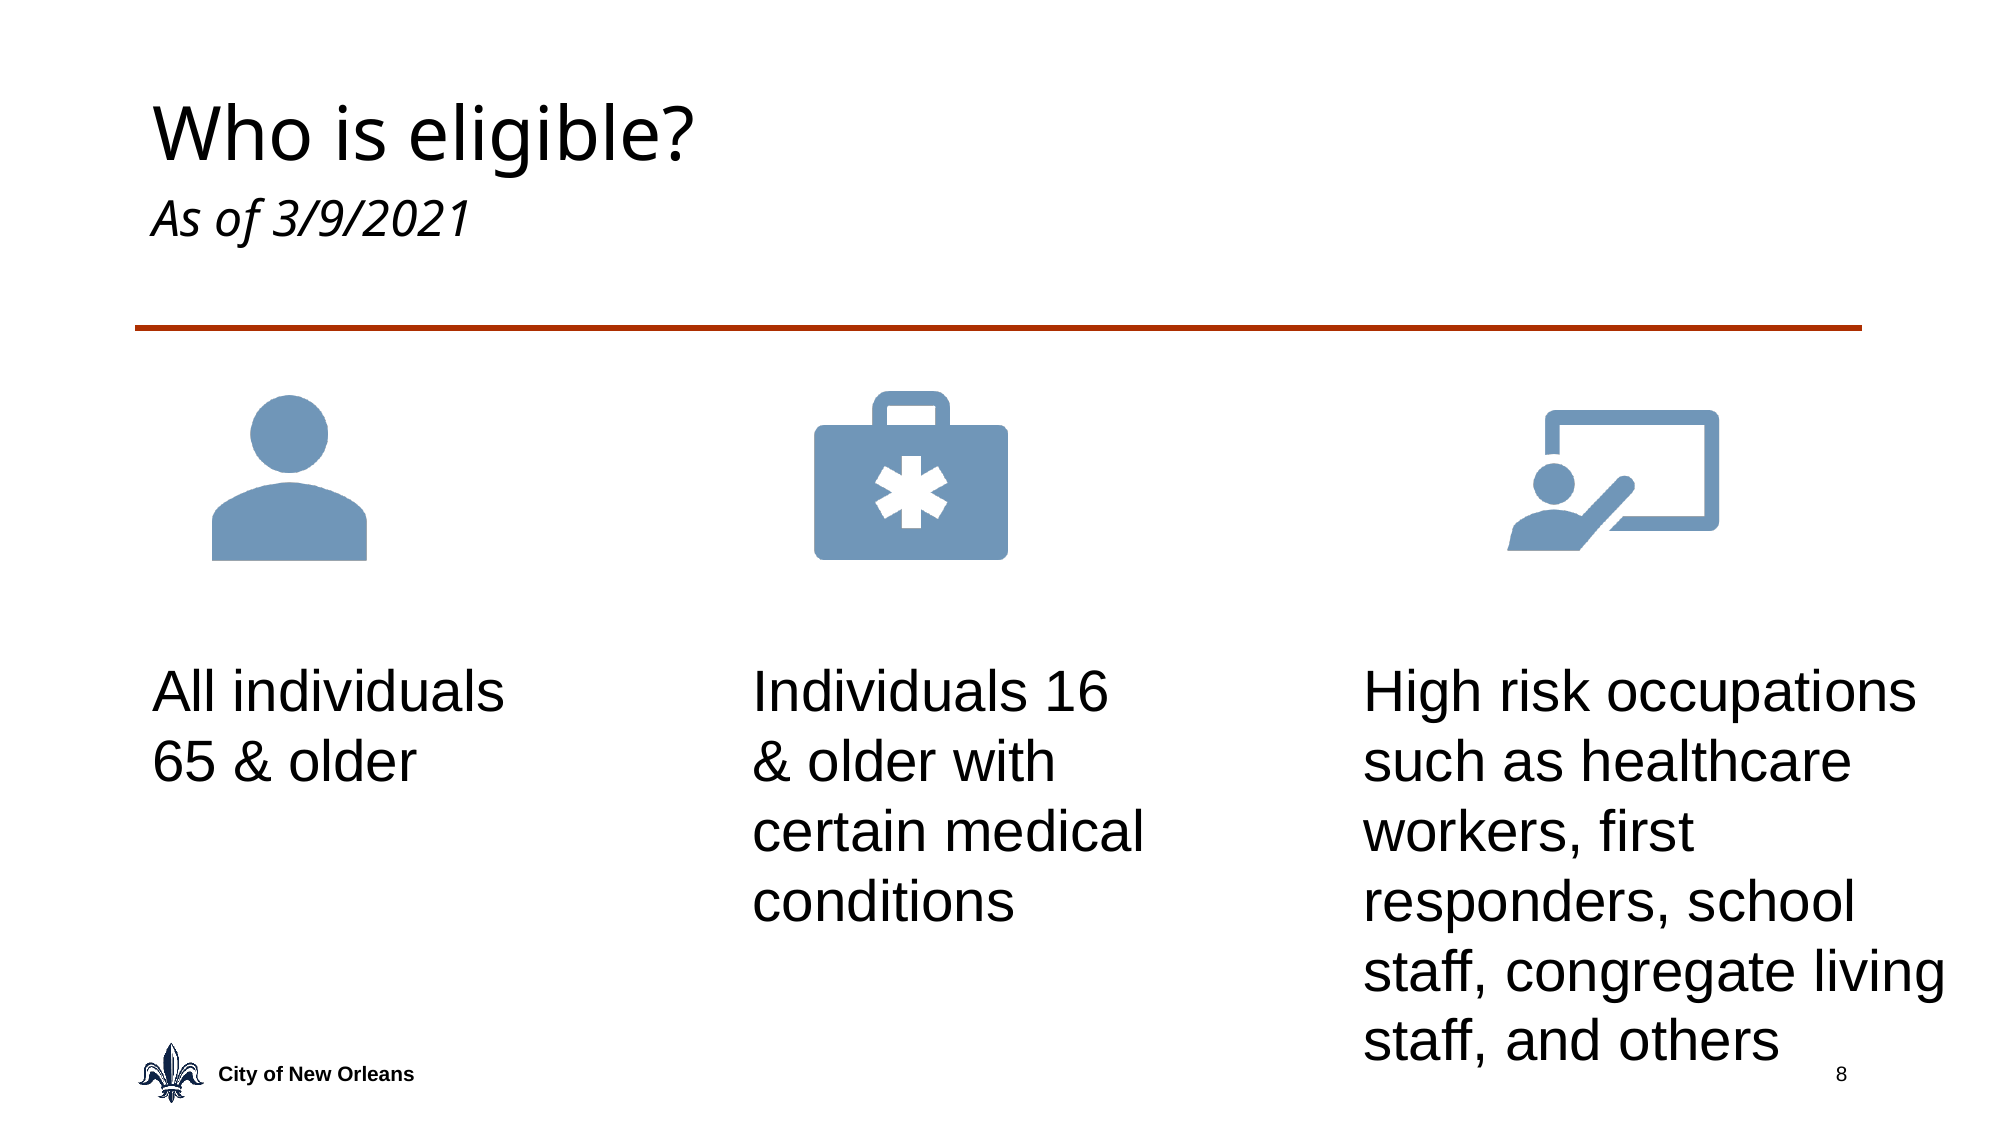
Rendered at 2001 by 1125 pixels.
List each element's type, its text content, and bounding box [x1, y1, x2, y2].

title Who is eligible? [137, 59, 1863, 179]
text_box All individuals 65 & older [137, 645, 546, 800]
picture [1497, 363, 1729, 596]
list As of 3/9/2021 [137, 179, 1863, 315]
text_box Individuals 16 & older with certain medical conditions [738, 645, 1175, 940]
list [173, 361, 405, 594]
text_box High risk occupations such as healthcare workers, first responders, school staff, congregate living staff, and others [1348, 645, 1989, 1080]
picture [137, 1042, 204, 1103]
picture [794, 363, 1027, 596]
